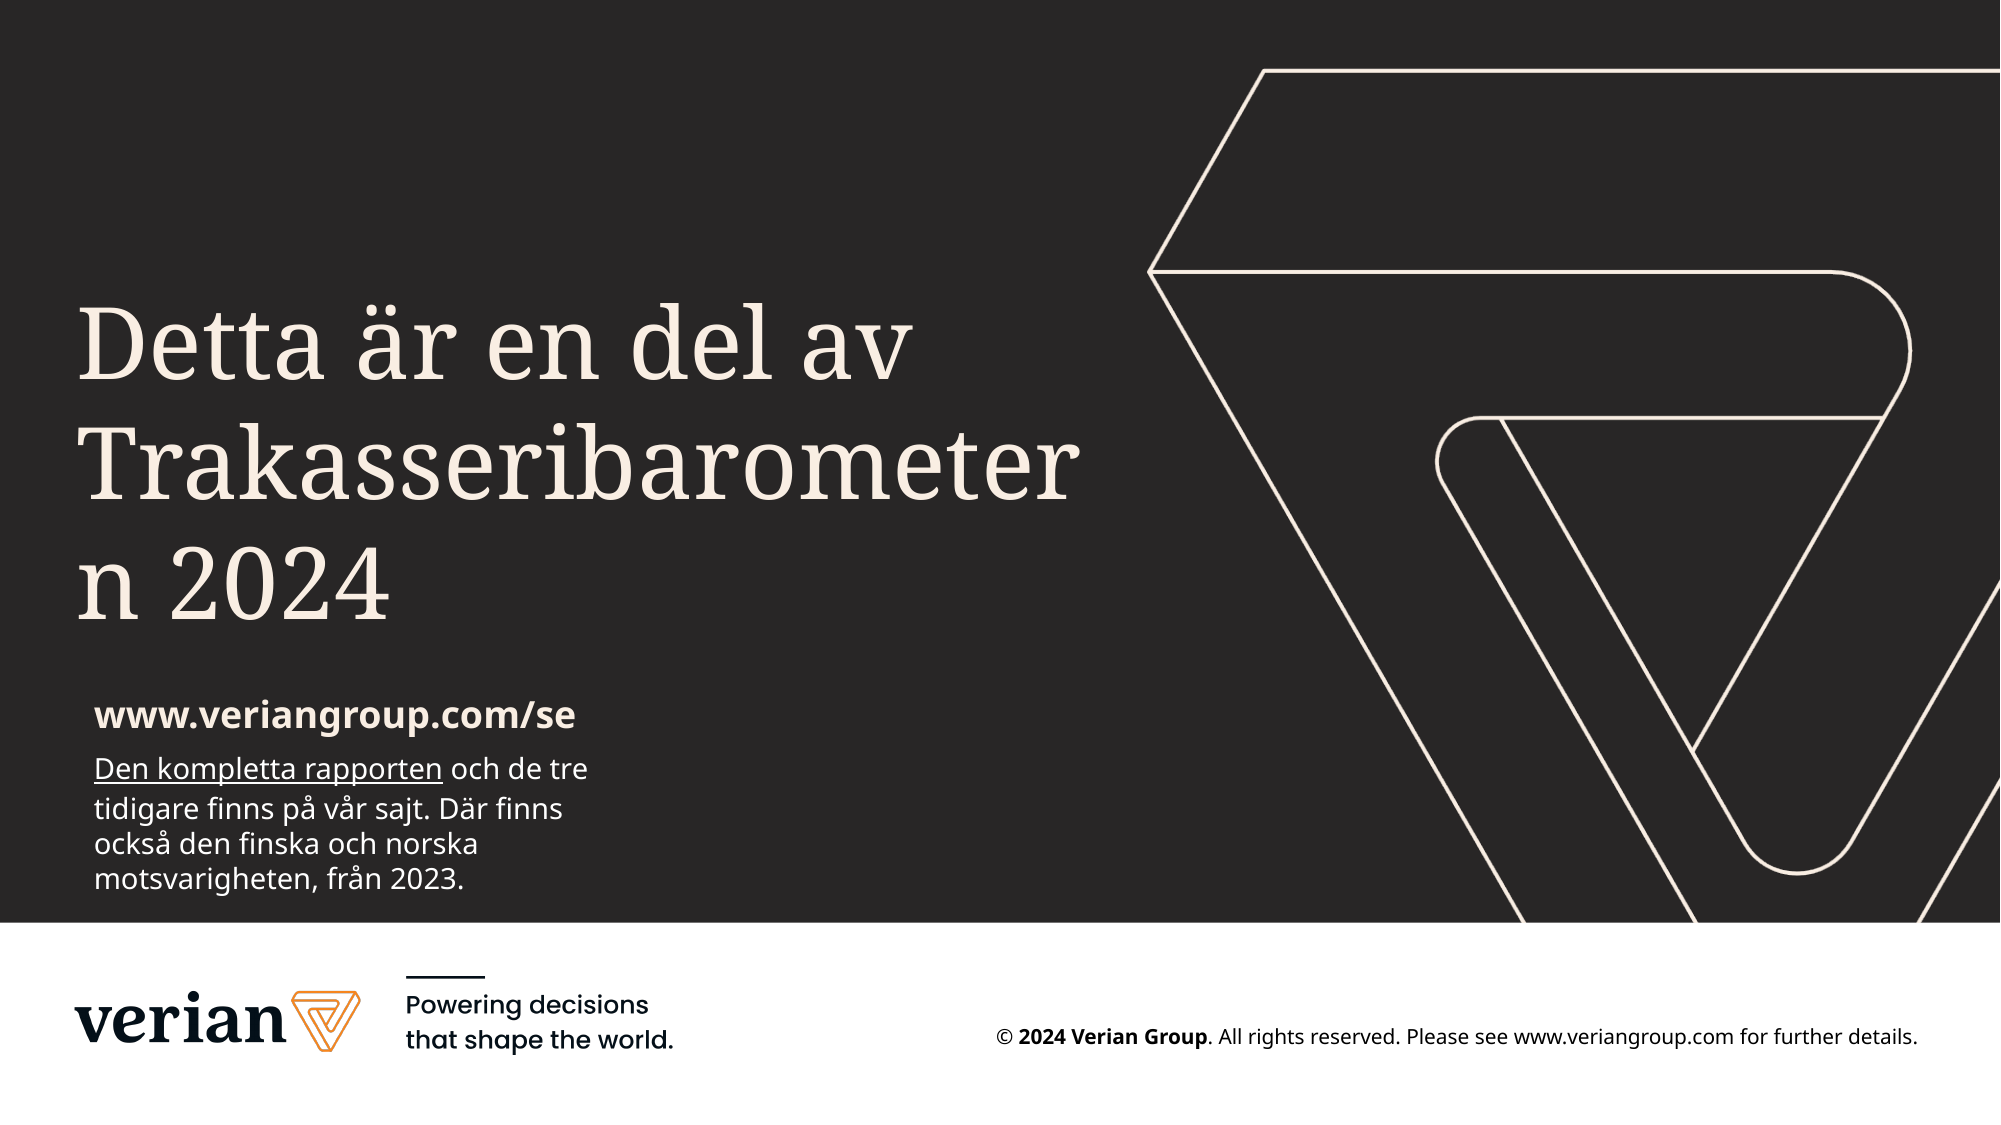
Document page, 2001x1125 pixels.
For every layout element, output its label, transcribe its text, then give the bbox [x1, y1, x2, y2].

title Detta är en del av Trakasseribarometern 2024 [76, 275, 1123, 640]
text_box Den kompletta rapporten och de tre tidigare finns på vår sajt. Där finns också den finska och norska motsvarigheten, från 2023. [93, 735, 699, 923]
text_box www.veriangroup.com/se [93, 639, 583, 736]
picture [1147, 68, 2000, 923]
text_box © 2024 Verian Group. All rights reserved. Please see www.veriangroup.com for further details. [981, 1015, 1947, 1056]
picture [73, 976, 674, 1055]
